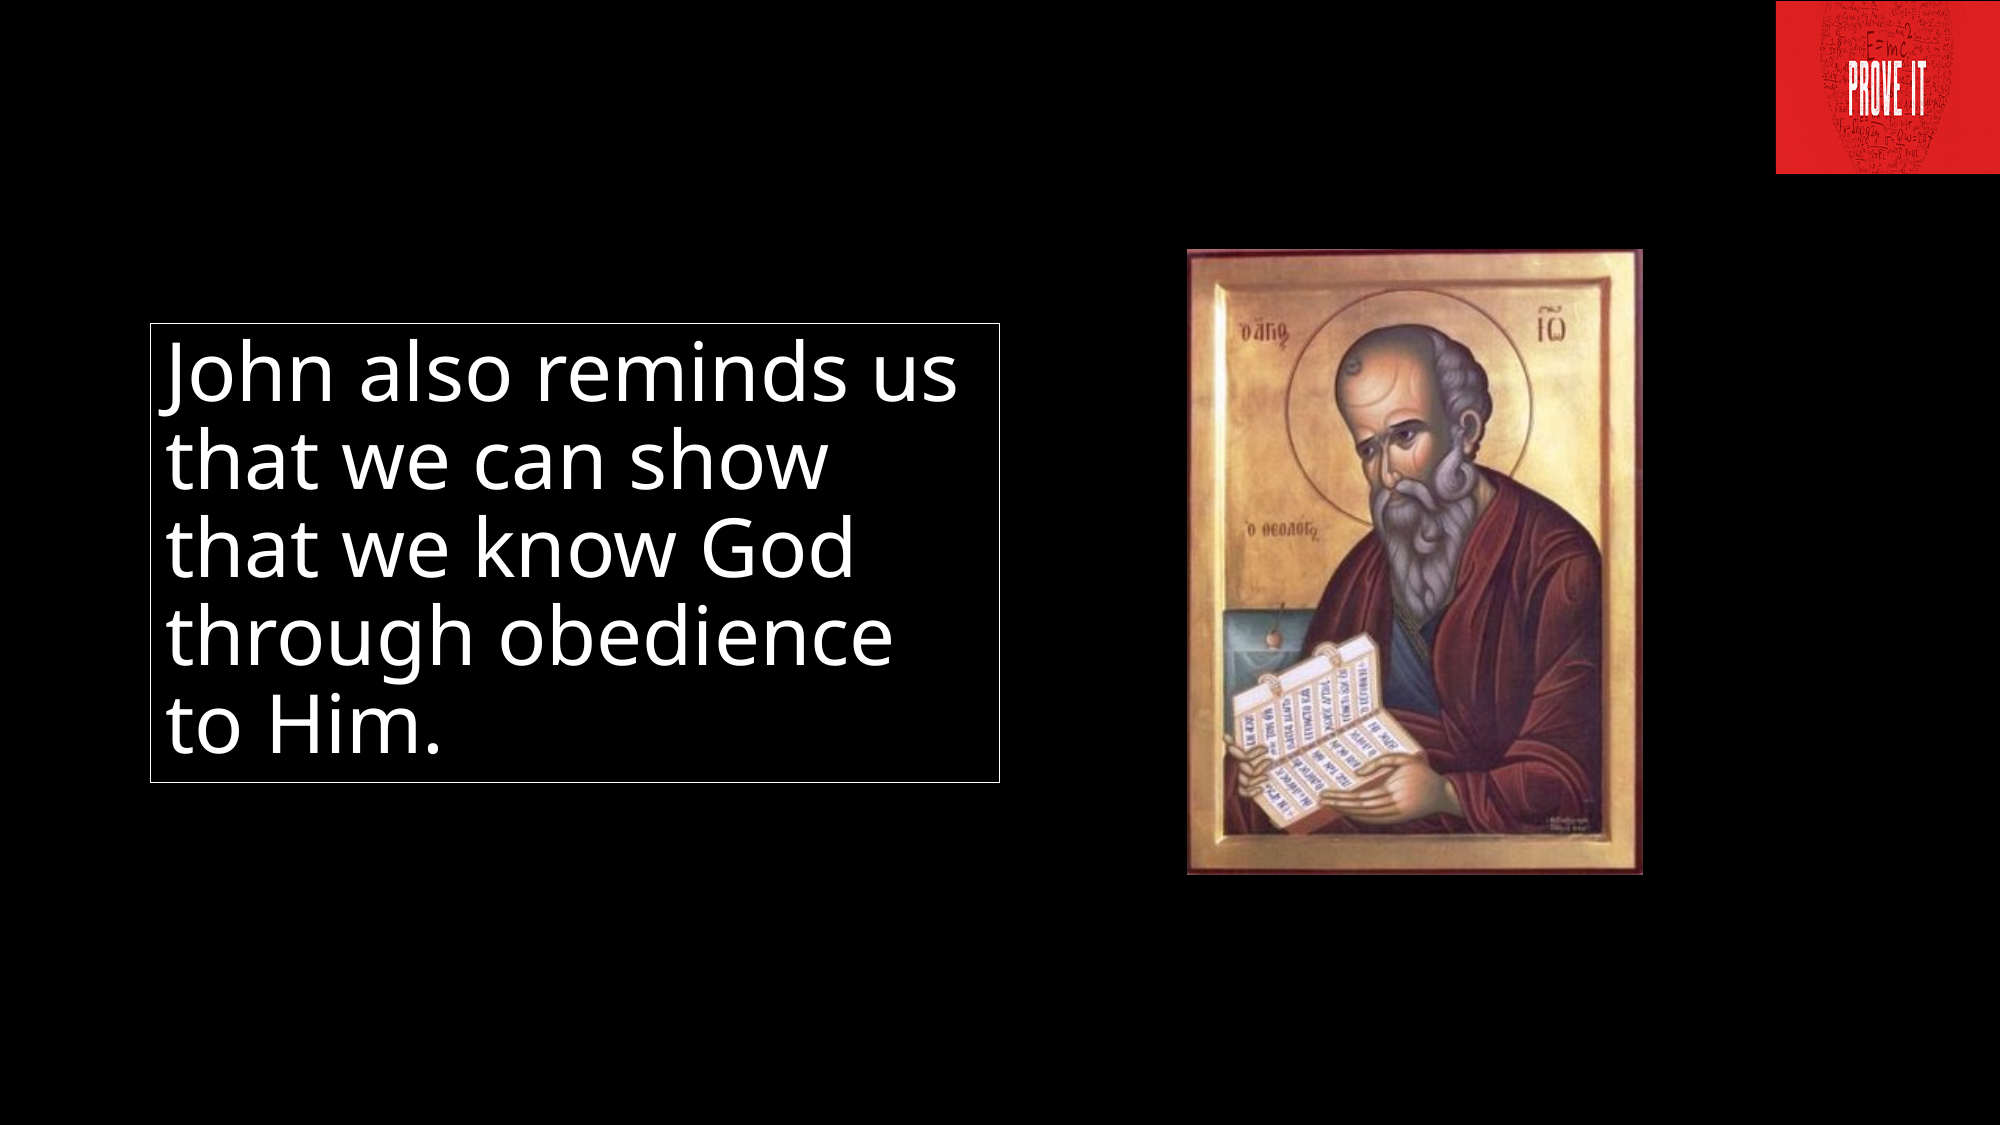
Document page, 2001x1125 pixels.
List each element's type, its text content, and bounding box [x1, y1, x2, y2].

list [1187, 249, 1643, 875]
list John also reminds us that we can show that we know God through obedience to Him. [150, 323, 1000, 783]
picture [1775, 1, 2000, 174]
